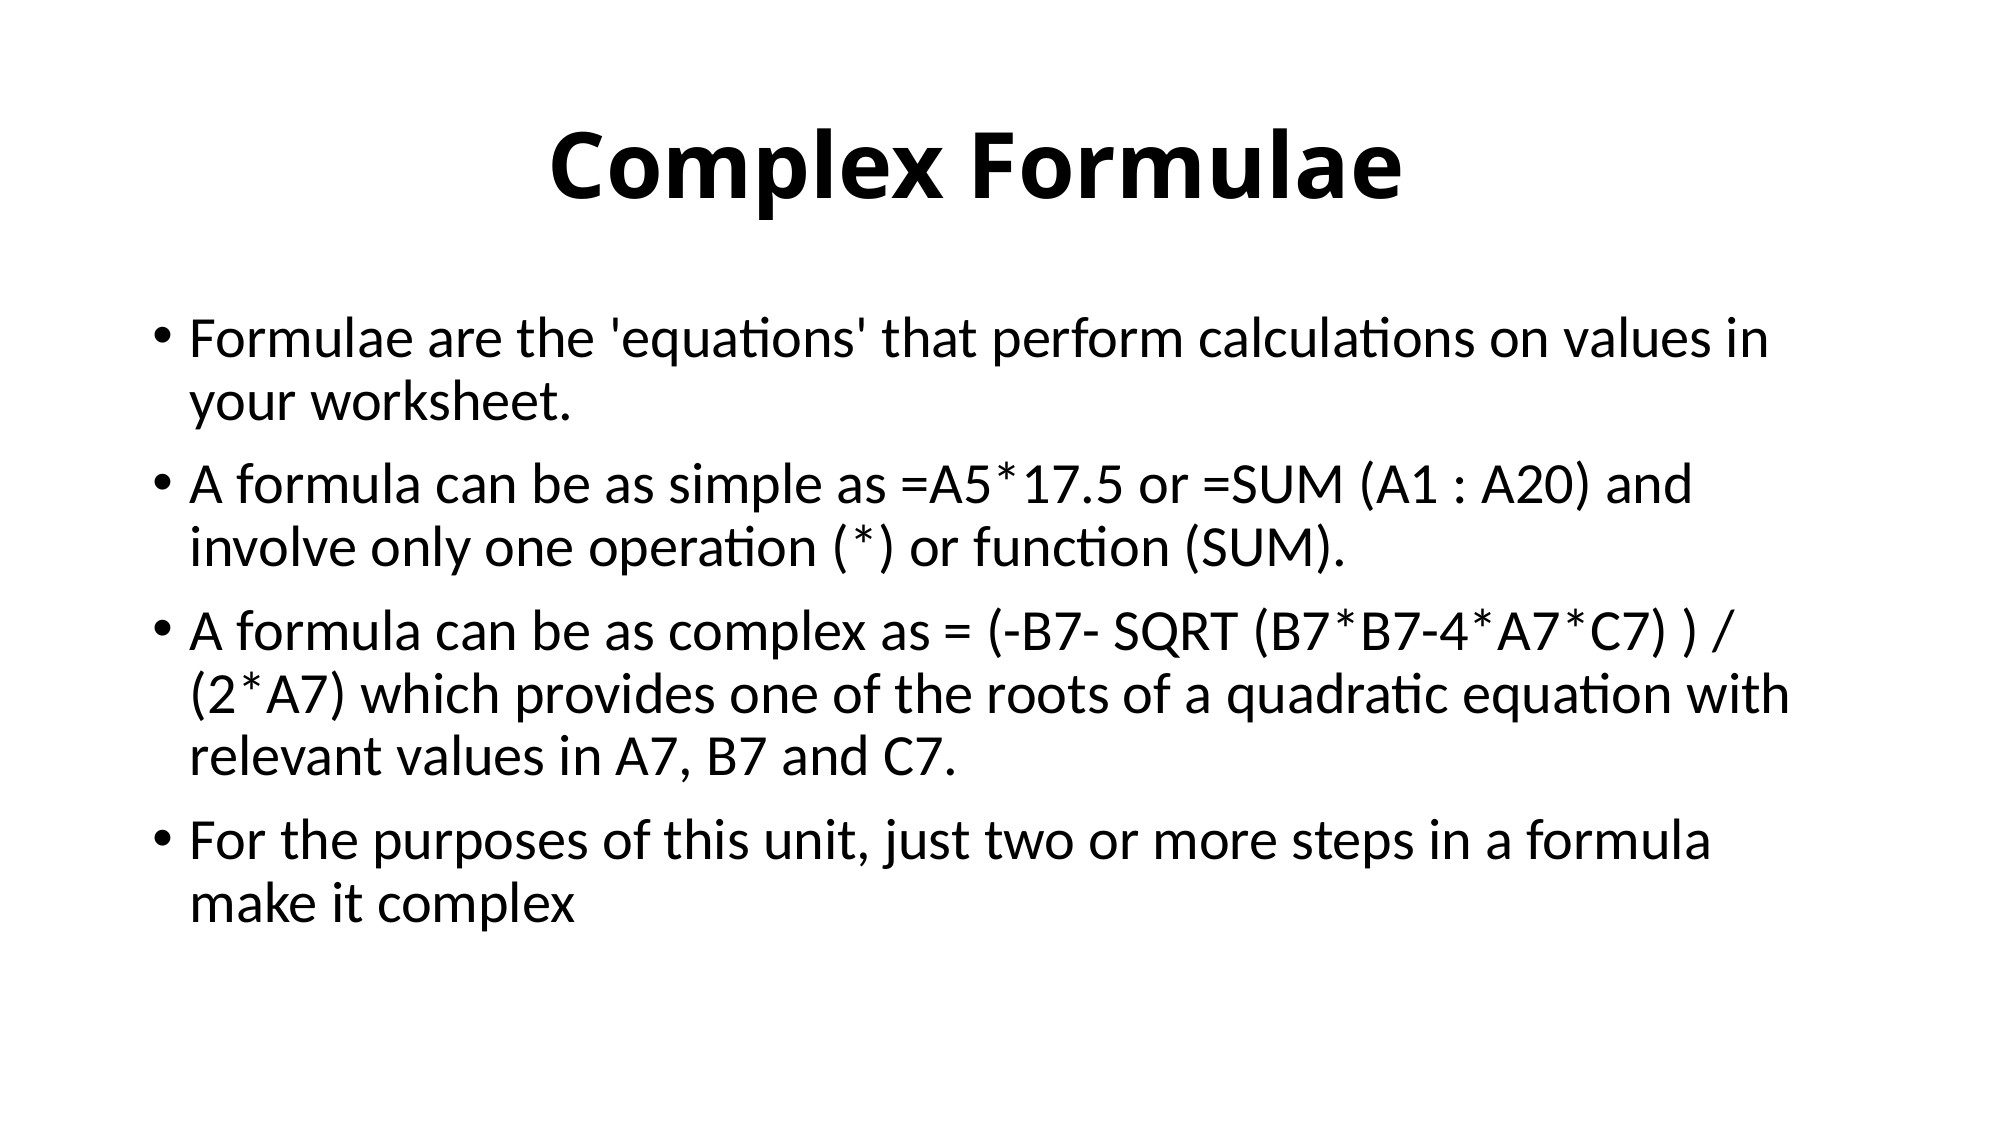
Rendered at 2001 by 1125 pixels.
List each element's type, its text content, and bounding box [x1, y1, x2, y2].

title Complex Formulae [133, 55, 1867, 282]
list Formulae are the 'equations' that perform calculations on values in your worksheet. A formula can be as simple as =A5*17.5 or =SUM (A1 : A20) and involve only one operation (*) or function (SUM). A formula can be as complex as = (-B7- SQRT (B7*B7-4*A7*C7) ) / (2*A7) which provides one of the roots of a quadratic equation with relevant values in A7, B7 and C7. For the purposes of this unit, just two or more steps in a formula make it complex [133, 295, 1867, 1018]
